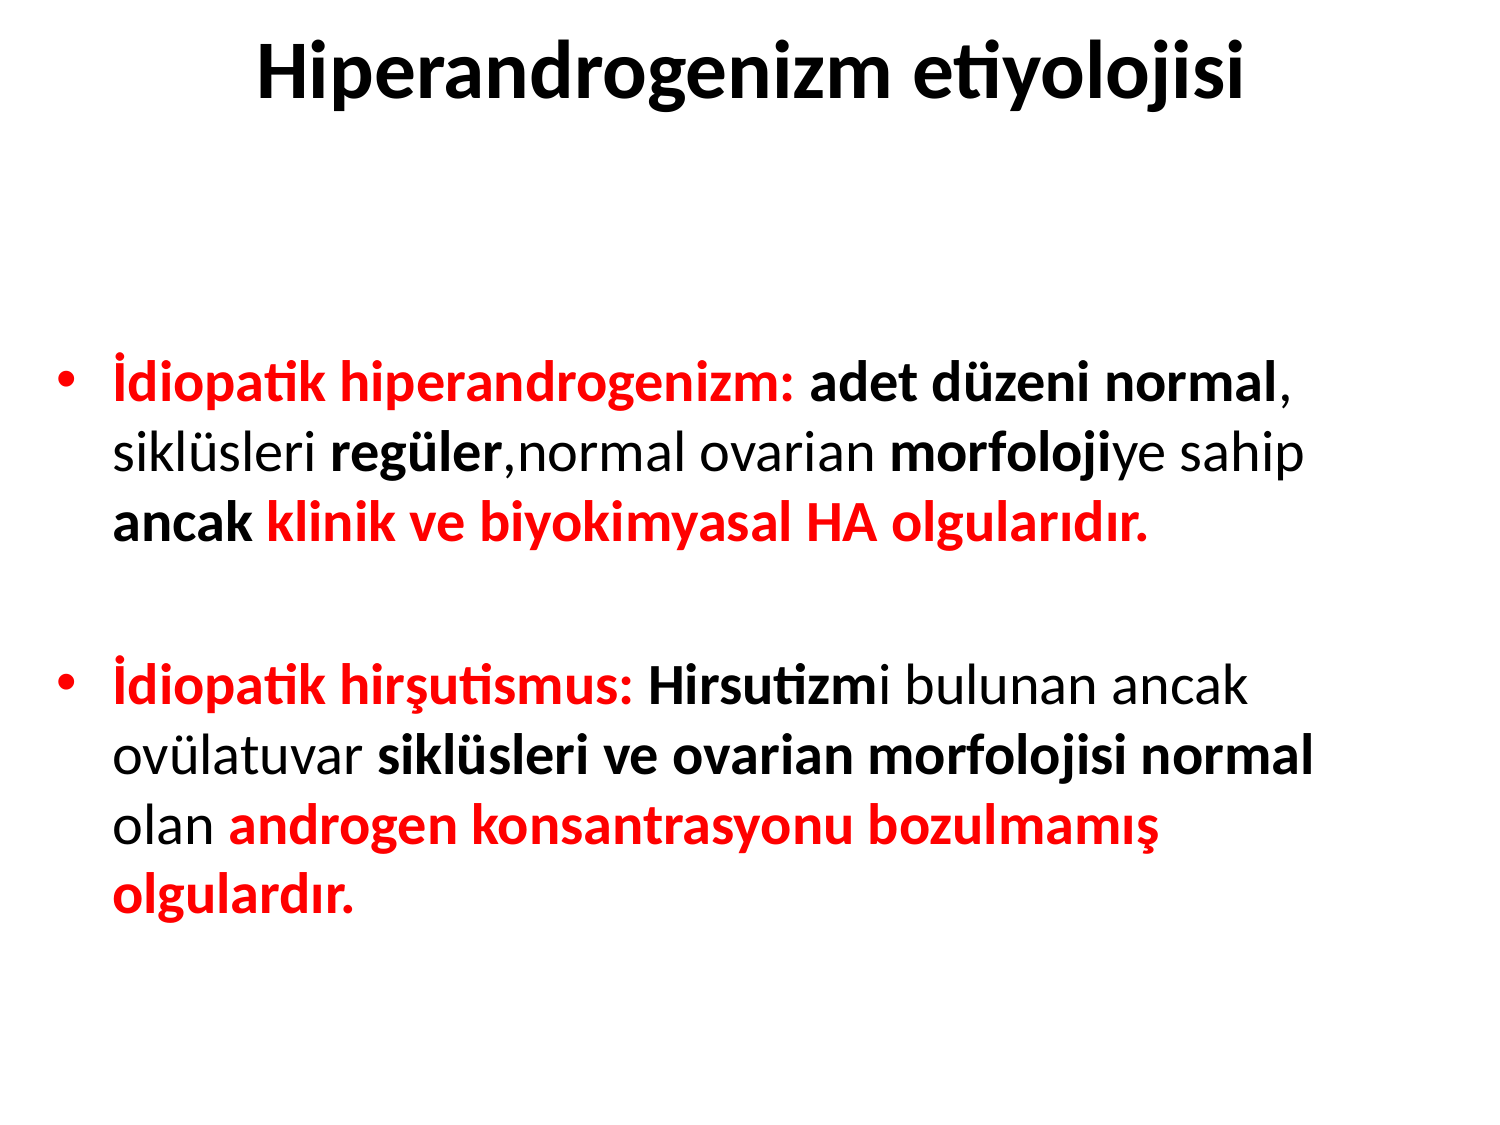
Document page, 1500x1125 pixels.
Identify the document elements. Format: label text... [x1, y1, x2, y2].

list İdiopatik hiperandrogenizm: adet düzeni normal, siklüsleri regüler,normal ovarian morfolojiye sahip ancak klinik ve biyokimyasal HA olgularıdır. İdiopatik hirşutismus: Hirsutizmi bulunan ancak ovülatuvar siklüsleri ve ovarian morfolojisi normal olan androgen konsantrasyonu bozulmamış olgulardır. [41, 172, 1436, 1125]
title Hiperandrogenizm etiyolojisi [76, 0, 1427, 160]
